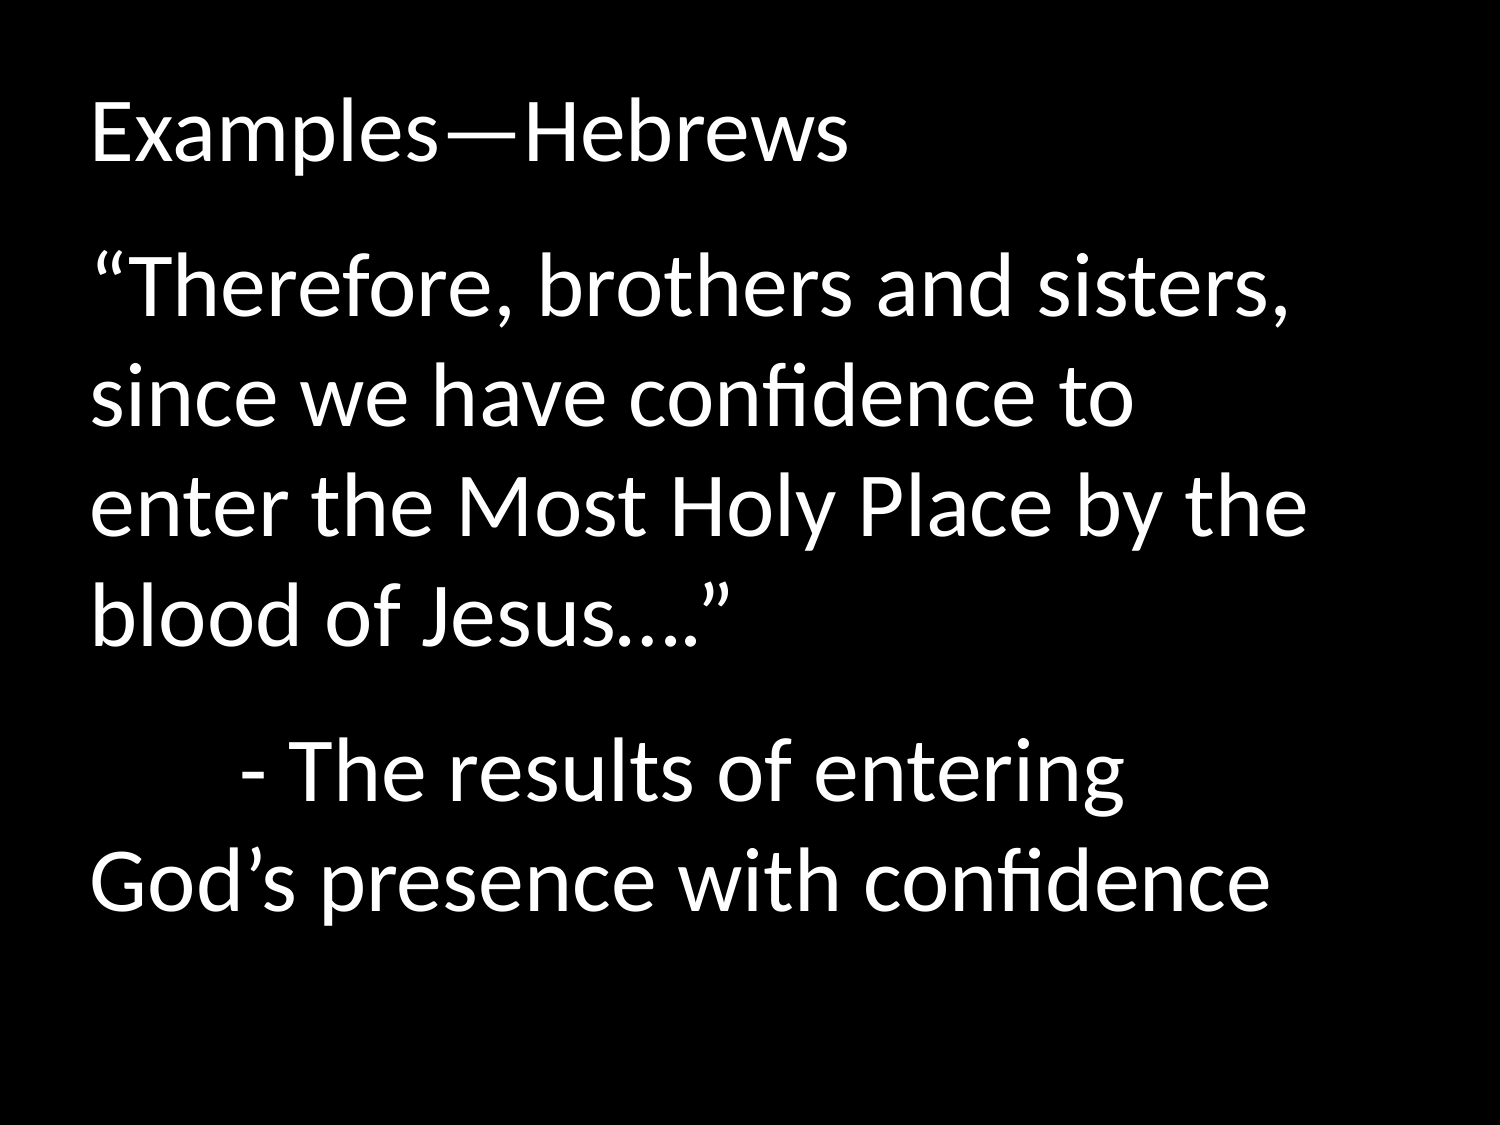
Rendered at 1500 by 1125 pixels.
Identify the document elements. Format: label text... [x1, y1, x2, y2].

text_box Examples—Hebrews “Therefore, brothers and sisters, since we have confidence to enter the Most Holy Place by the blood of Jesus….” - The results of entering God’s presence with confidence [74, 62, 1350, 937]
